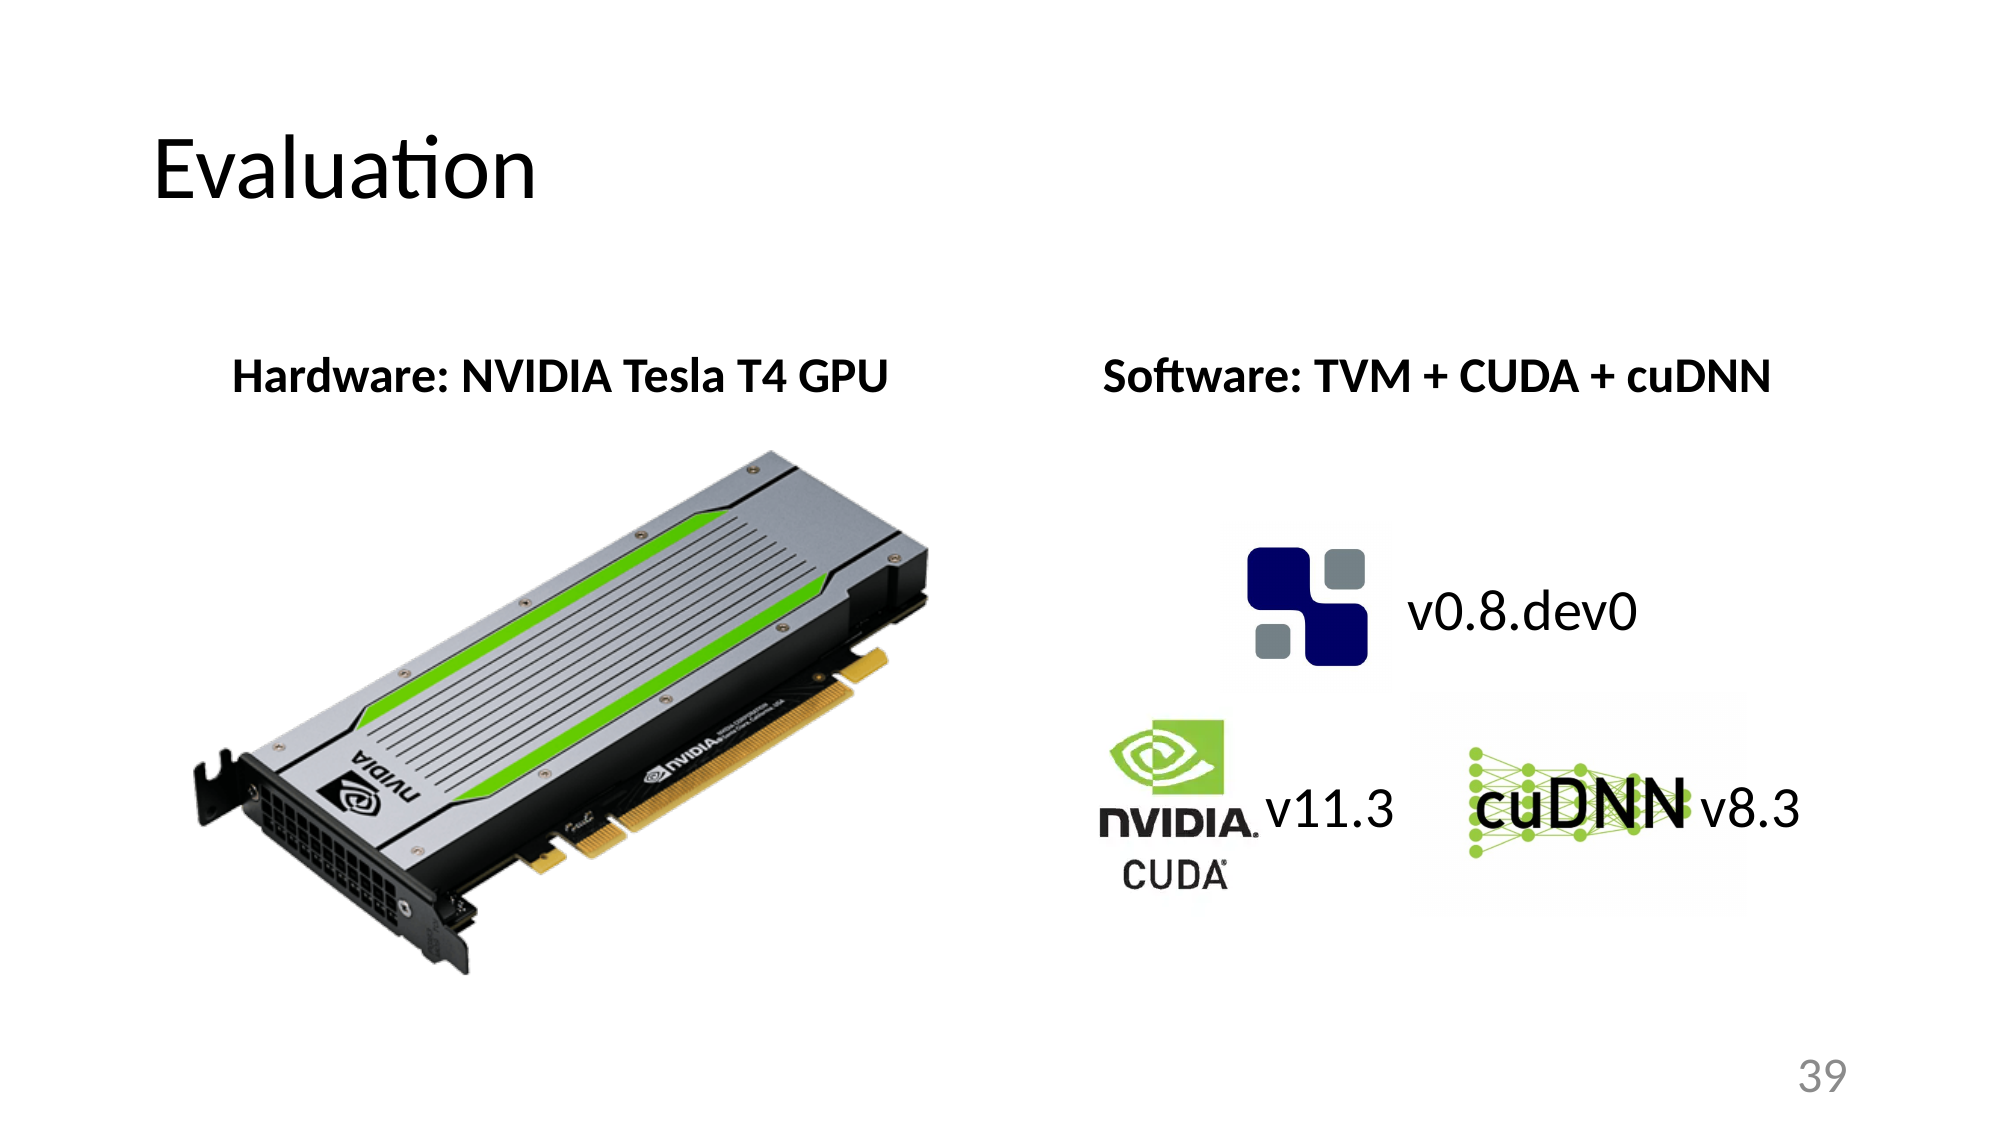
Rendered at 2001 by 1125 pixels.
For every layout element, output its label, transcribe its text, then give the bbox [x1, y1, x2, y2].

list Hardware: NVIDIA Tesla T4 GPU [137, 275, 984, 411]
title Evaluation [137, 59, 1863, 278]
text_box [1063, 692, 1817, 917]
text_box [1220, 521, 1655, 693]
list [182, 410, 939, 1016]
list Software: TVM + CUDA + cuDNN [1012, 275, 1863, 411]
slide_number 39 [1412, 1042, 1863, 1103]
